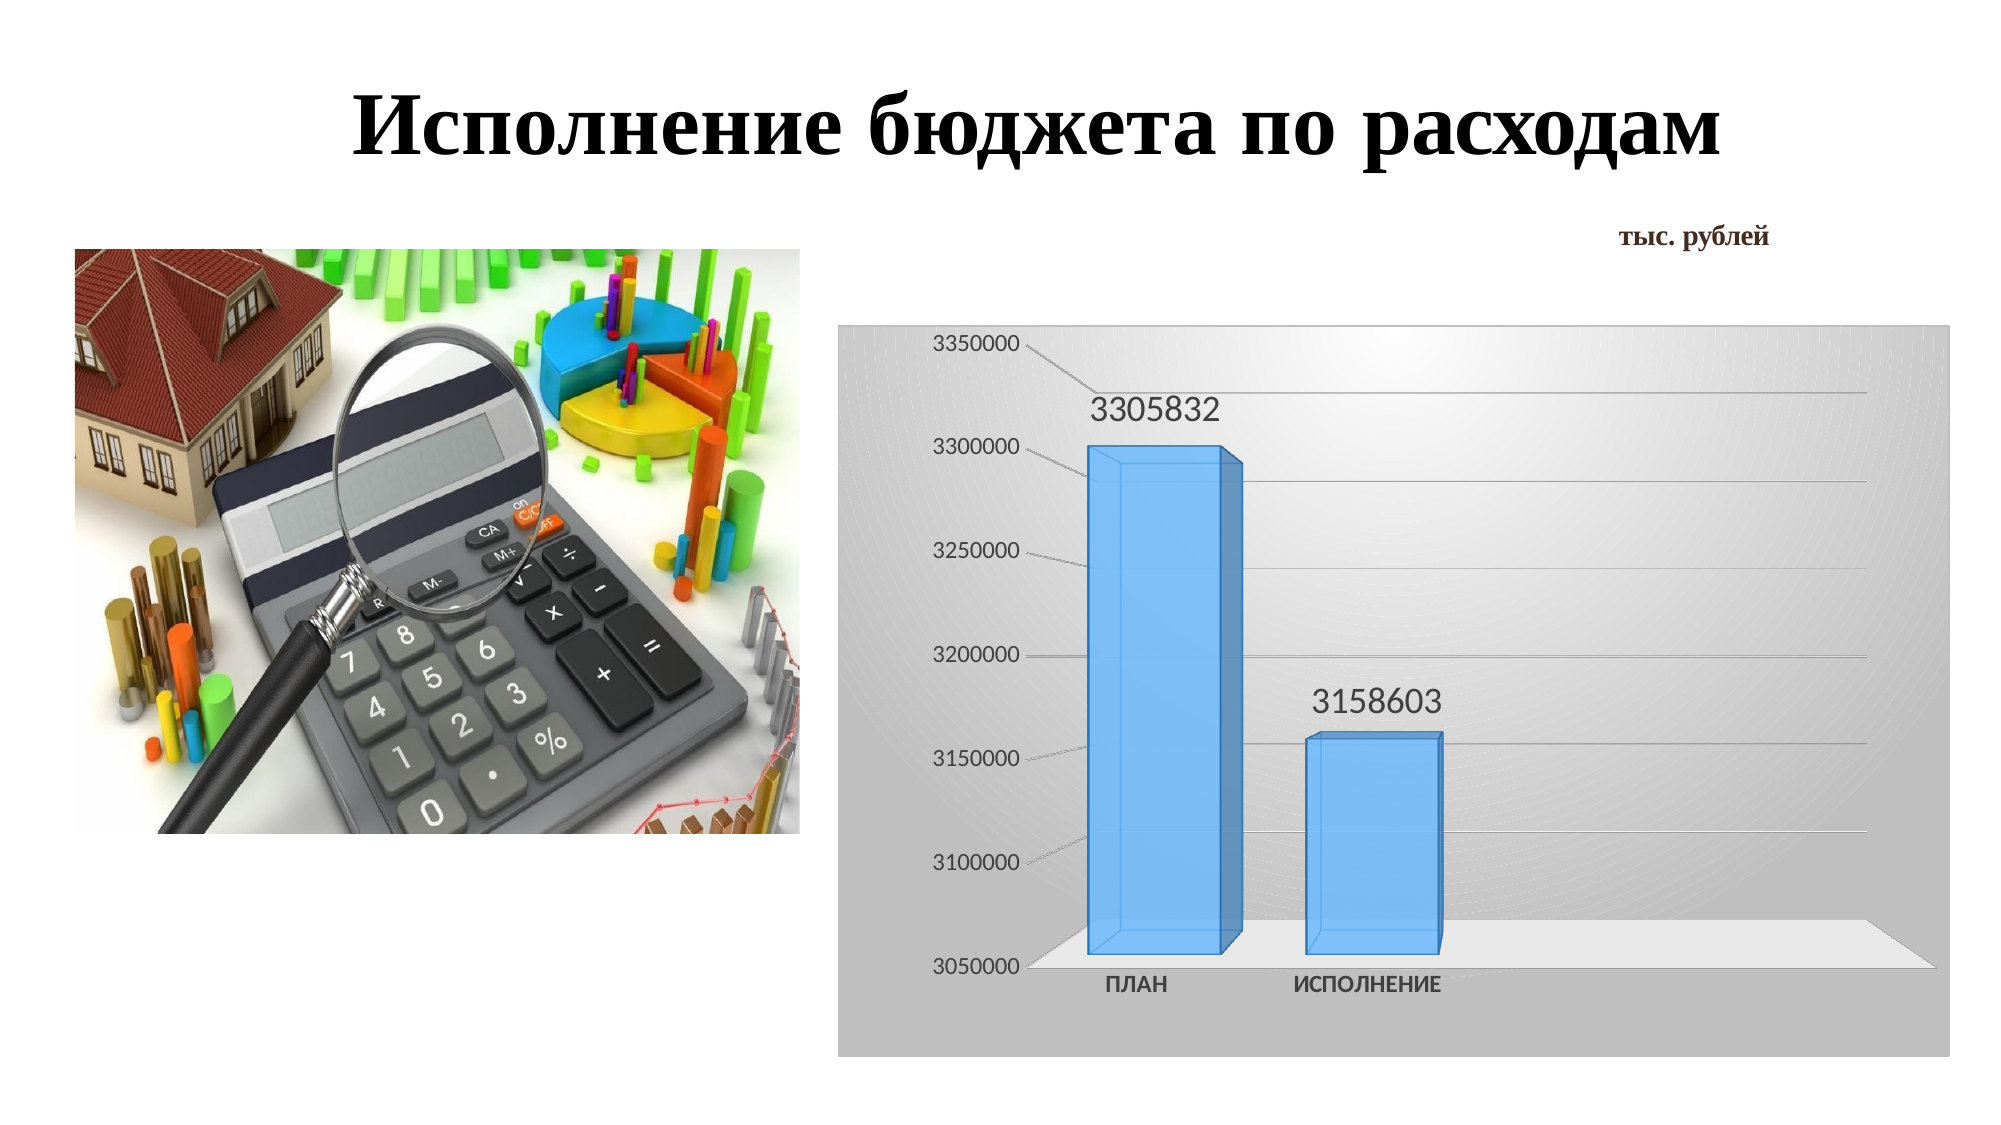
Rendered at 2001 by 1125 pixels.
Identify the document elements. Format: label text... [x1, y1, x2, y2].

chart [837, 324, 1950, 1057]
text_box тыс. рублей [1616, 213, 1773, 251]
text_box [74, 249, 800, 834]
title Исполнение бюджета по расходам [350, 22, 2000, 213]
